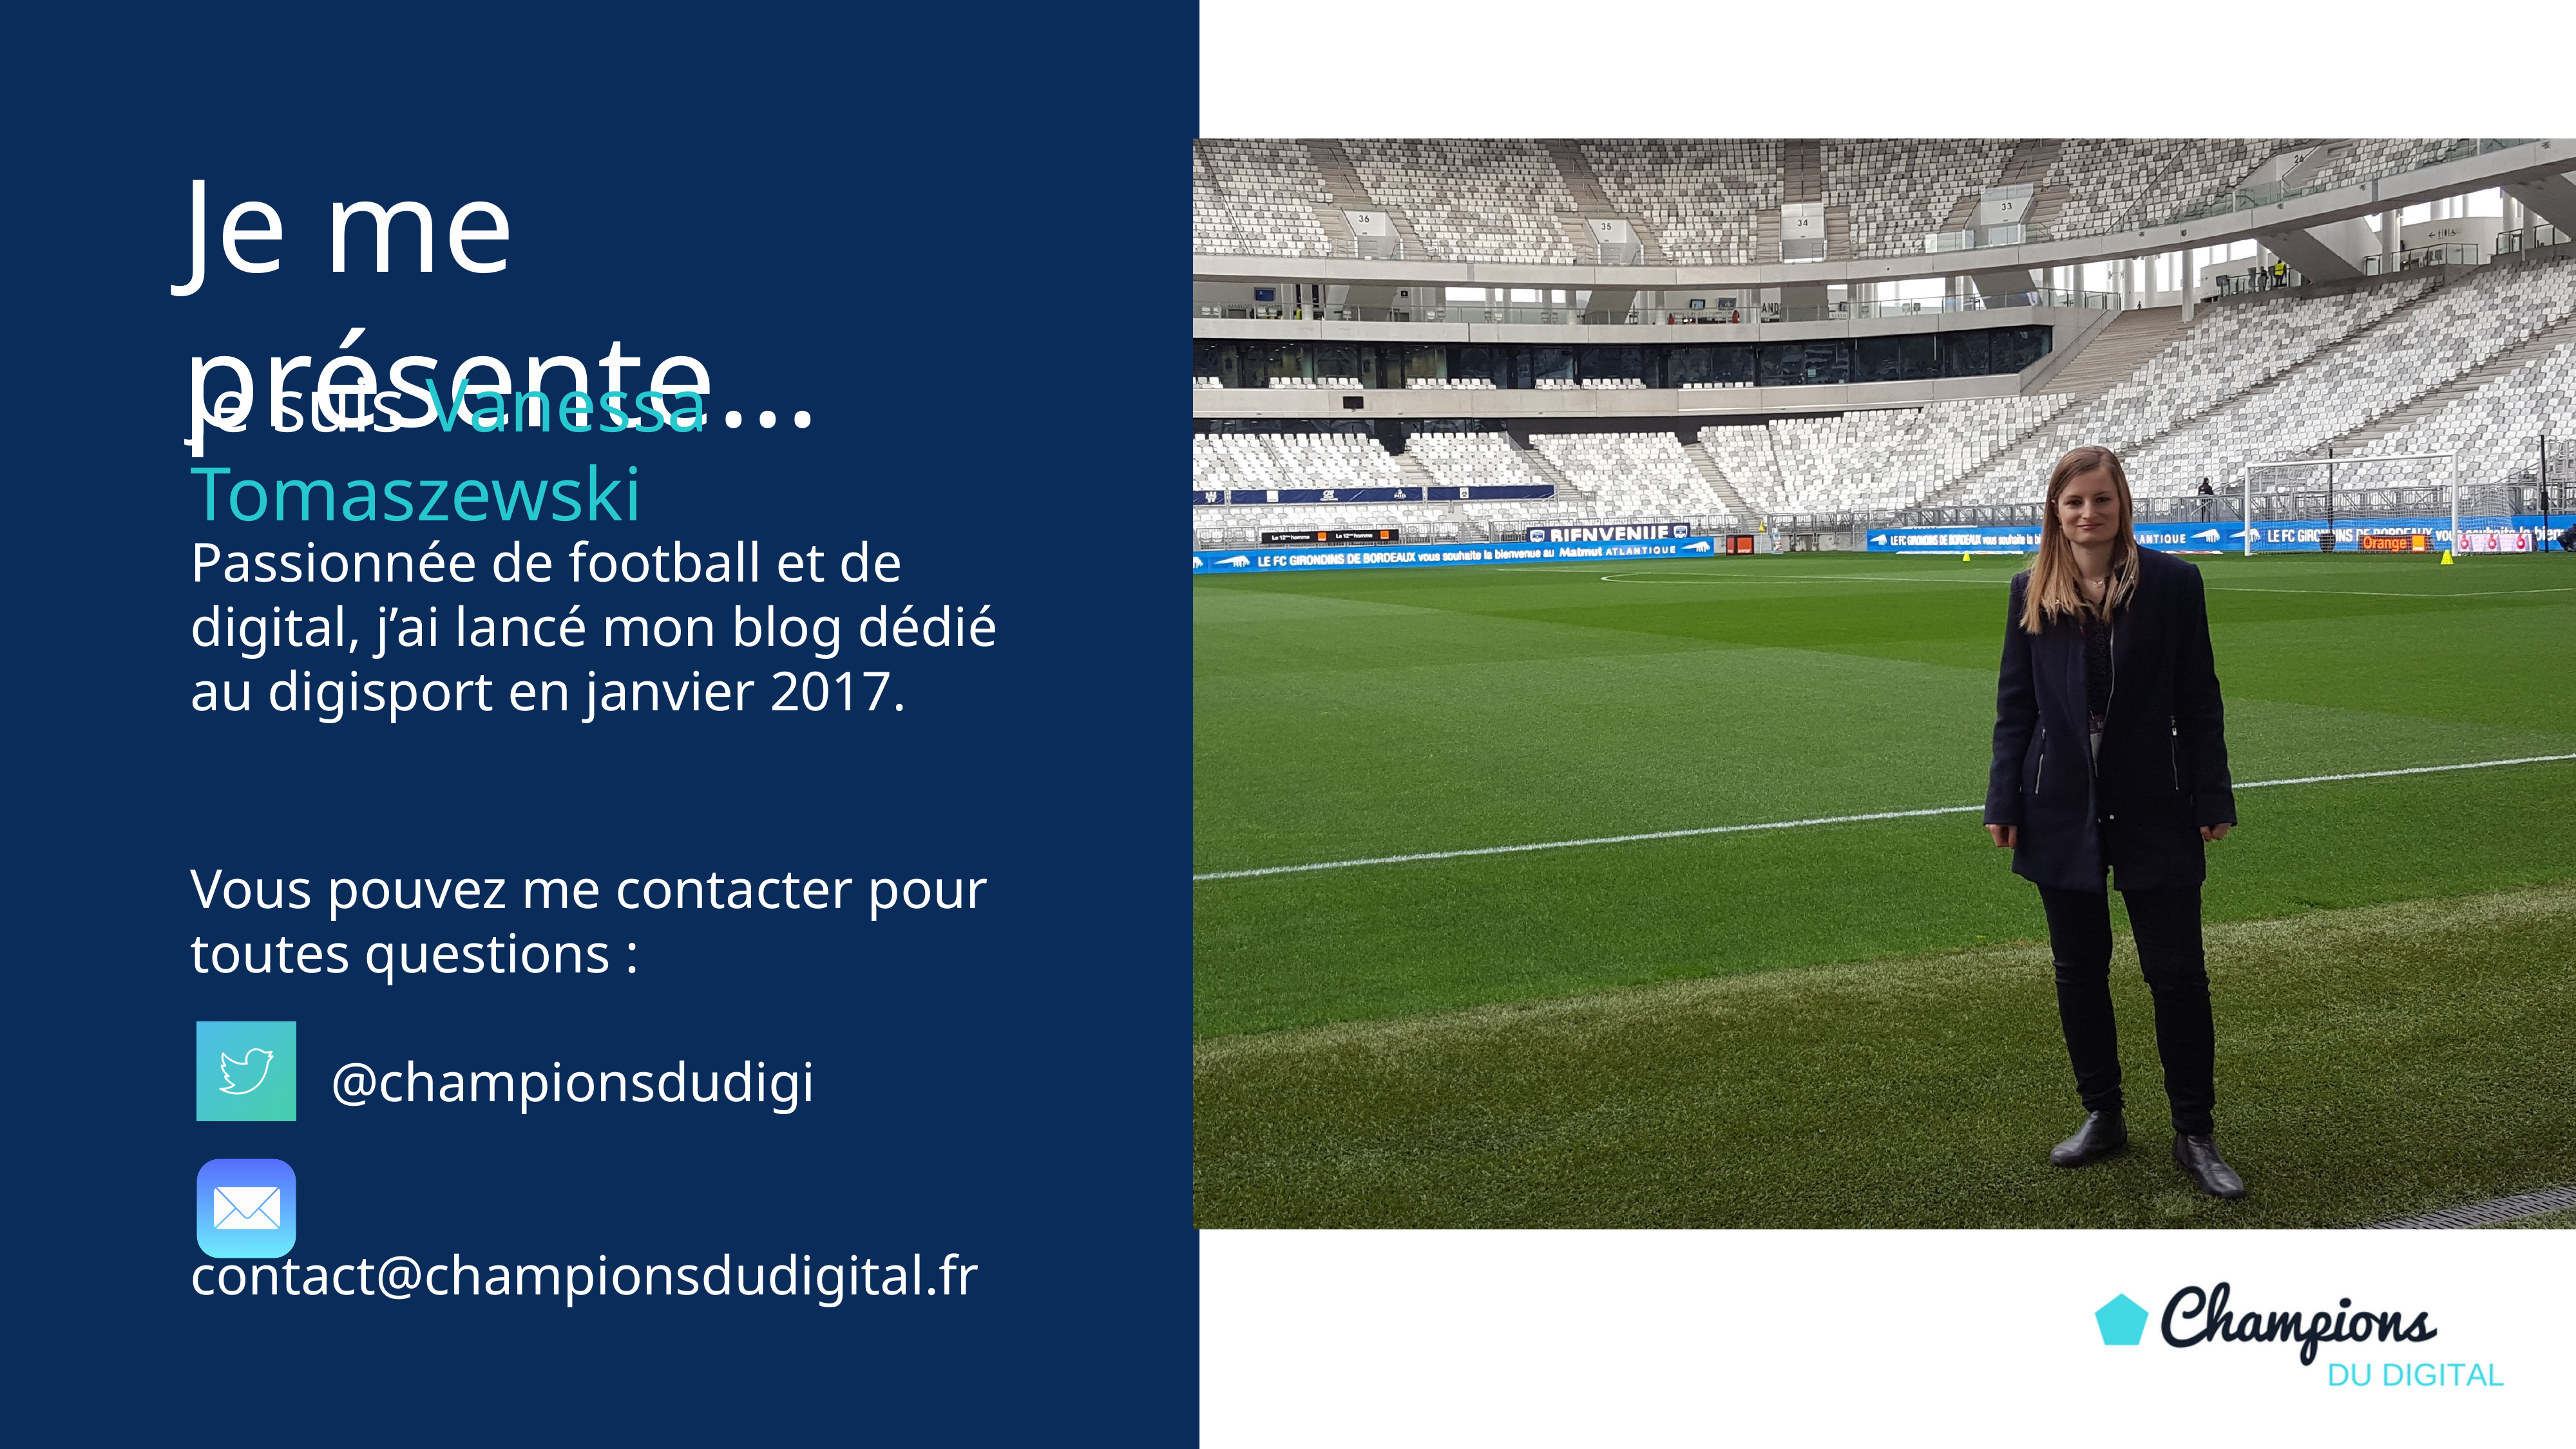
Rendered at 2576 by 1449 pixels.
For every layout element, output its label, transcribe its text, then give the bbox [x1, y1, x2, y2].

picture [196, 1021, 296, 1121]
text_box Je me présente... [171, 138, 1191, 569]
picture [196, 1159, 296, 1259]
picture [1193, 138, 2576, 1449]
text_box Vous pouvez me contacter pour toutes questions : @championsdudigi contact@championsdudigital.fr [180, 785, 1101, 1009]
text_box Je suis Vanessa Tomaszewski [180, 353, 1175, 636]
text_box Passionnée de football et de digital, j’ai lancé mon blog dédié au digisport en janvier 2017. [180, 636, 1042, 785]
text_box [0, 0, 1200, 1449]
